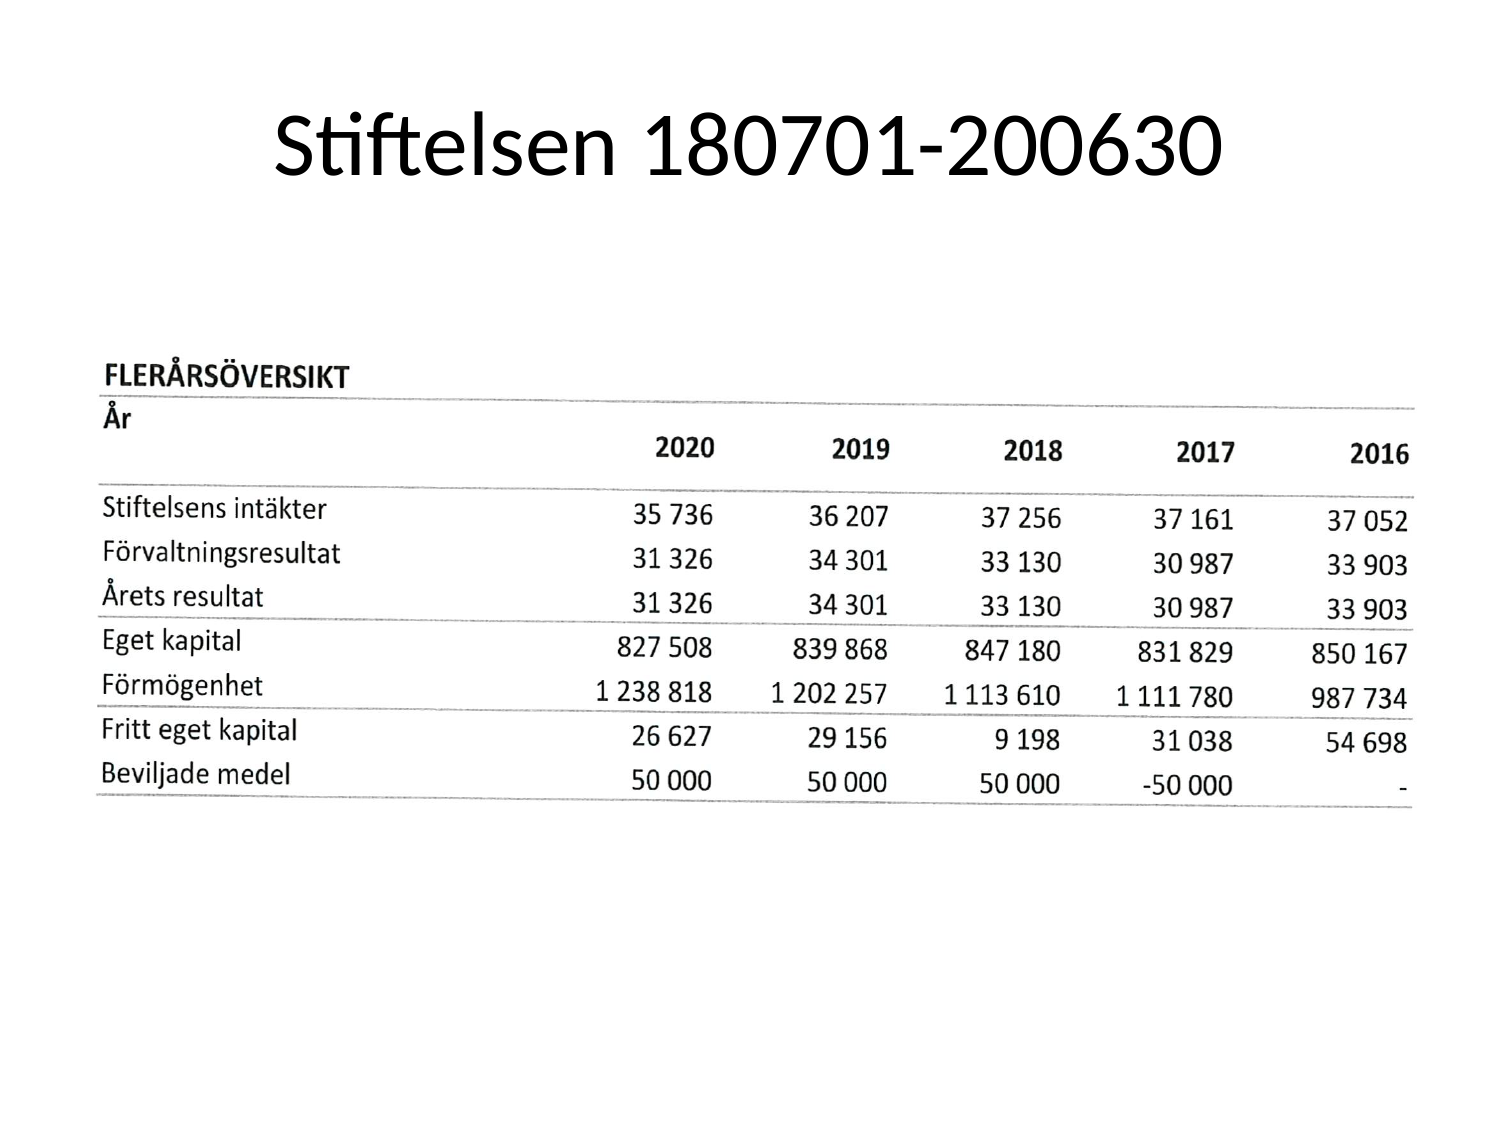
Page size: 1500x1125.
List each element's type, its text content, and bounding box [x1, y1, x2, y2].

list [0, 314, 1495, 835]
title Stiftelsen 180701-200630 [75, 45, 1425, 233]
